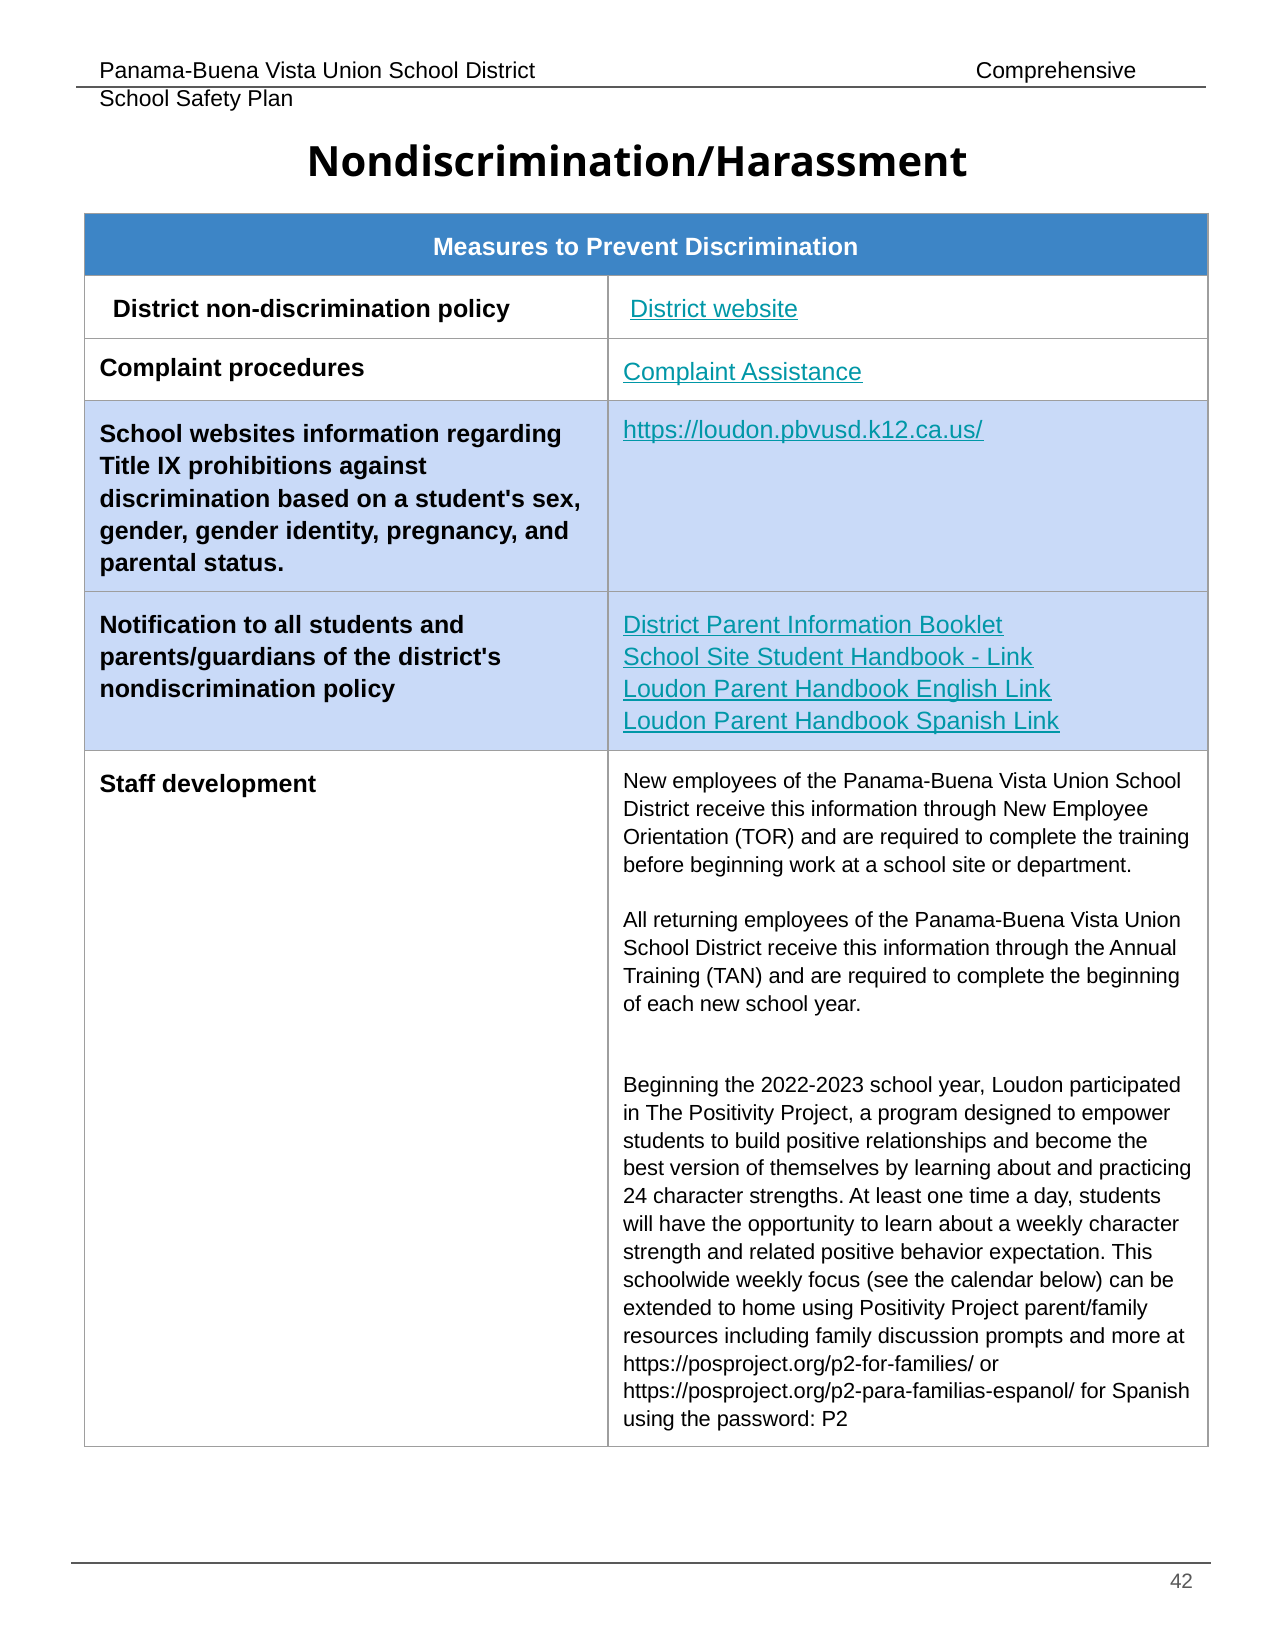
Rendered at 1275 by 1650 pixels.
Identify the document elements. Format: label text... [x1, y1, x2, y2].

table_cell District website [609, 276, 1207, 338]
table_header Measures to Prevent Discrimination [85, 214, 1207, 275]
table_cell School websites information regarding Title IX prohibitions against discrimination based on a student's sex, gender, gender identity, pregnancy, and parental status. [85, 401, 607, 591]
table_cell Staff development [85, 751, 607, 1446]
table_cell Notification to all students and parents/guardians of the district's nondiscrimination policy [85, 592, 607, 750]
table_cell Complaint Assistance [609, 339, 1207, 400]
table_cell District Parent Information Booklet School Site Student Handbook - Link Loudon Parent Handbook English Link Loudon Parent Handbook Spanish Link [609, 592, 1207, 750]
table_cell Complaint procedures [85, 339, 607, 400]
table_cell New employees of the Panama-Buena Vista Union School District receive this information through New Employee Orientation (TOR) and are required to complete the training before beginning work at a school site or department. All returning employees of the Panama-Buena Vista Union School District receive this information through the Annual Training (TAN) and are required to complete the beginning of each new school year. Beginning the 2022-2023 school year, Loudon participated in The Positivity Project, a program designed to empower students to build positive relationships and become the best version of themselves by learning about and practicing 24 character strengths. At least one time a day, students will have the opportunity to learn about a weekly character strength and related positive behavior expectation. This schoolwide weekly focus (see the calendar below) can be extended to home using Positivity Project parent/family resources including family discussion prompts and more at https://posproject.org/p2-for-families/ or https://posproject.org/p2-para-familias-espanol/ for Spanish using the password: P2 [609, 751, 1207, 1446]
slide_number ‹#› [1131, 1552, 1208, 1623]
table_cell District non-discrimination policy [85, 276, 607, 338]
table_cell https://loudon.pbvusd.k12.ca.us/ [609, 401, 1207, 591]
title Nondiscrimination/Harassment [43, 119, 1232, 247]
